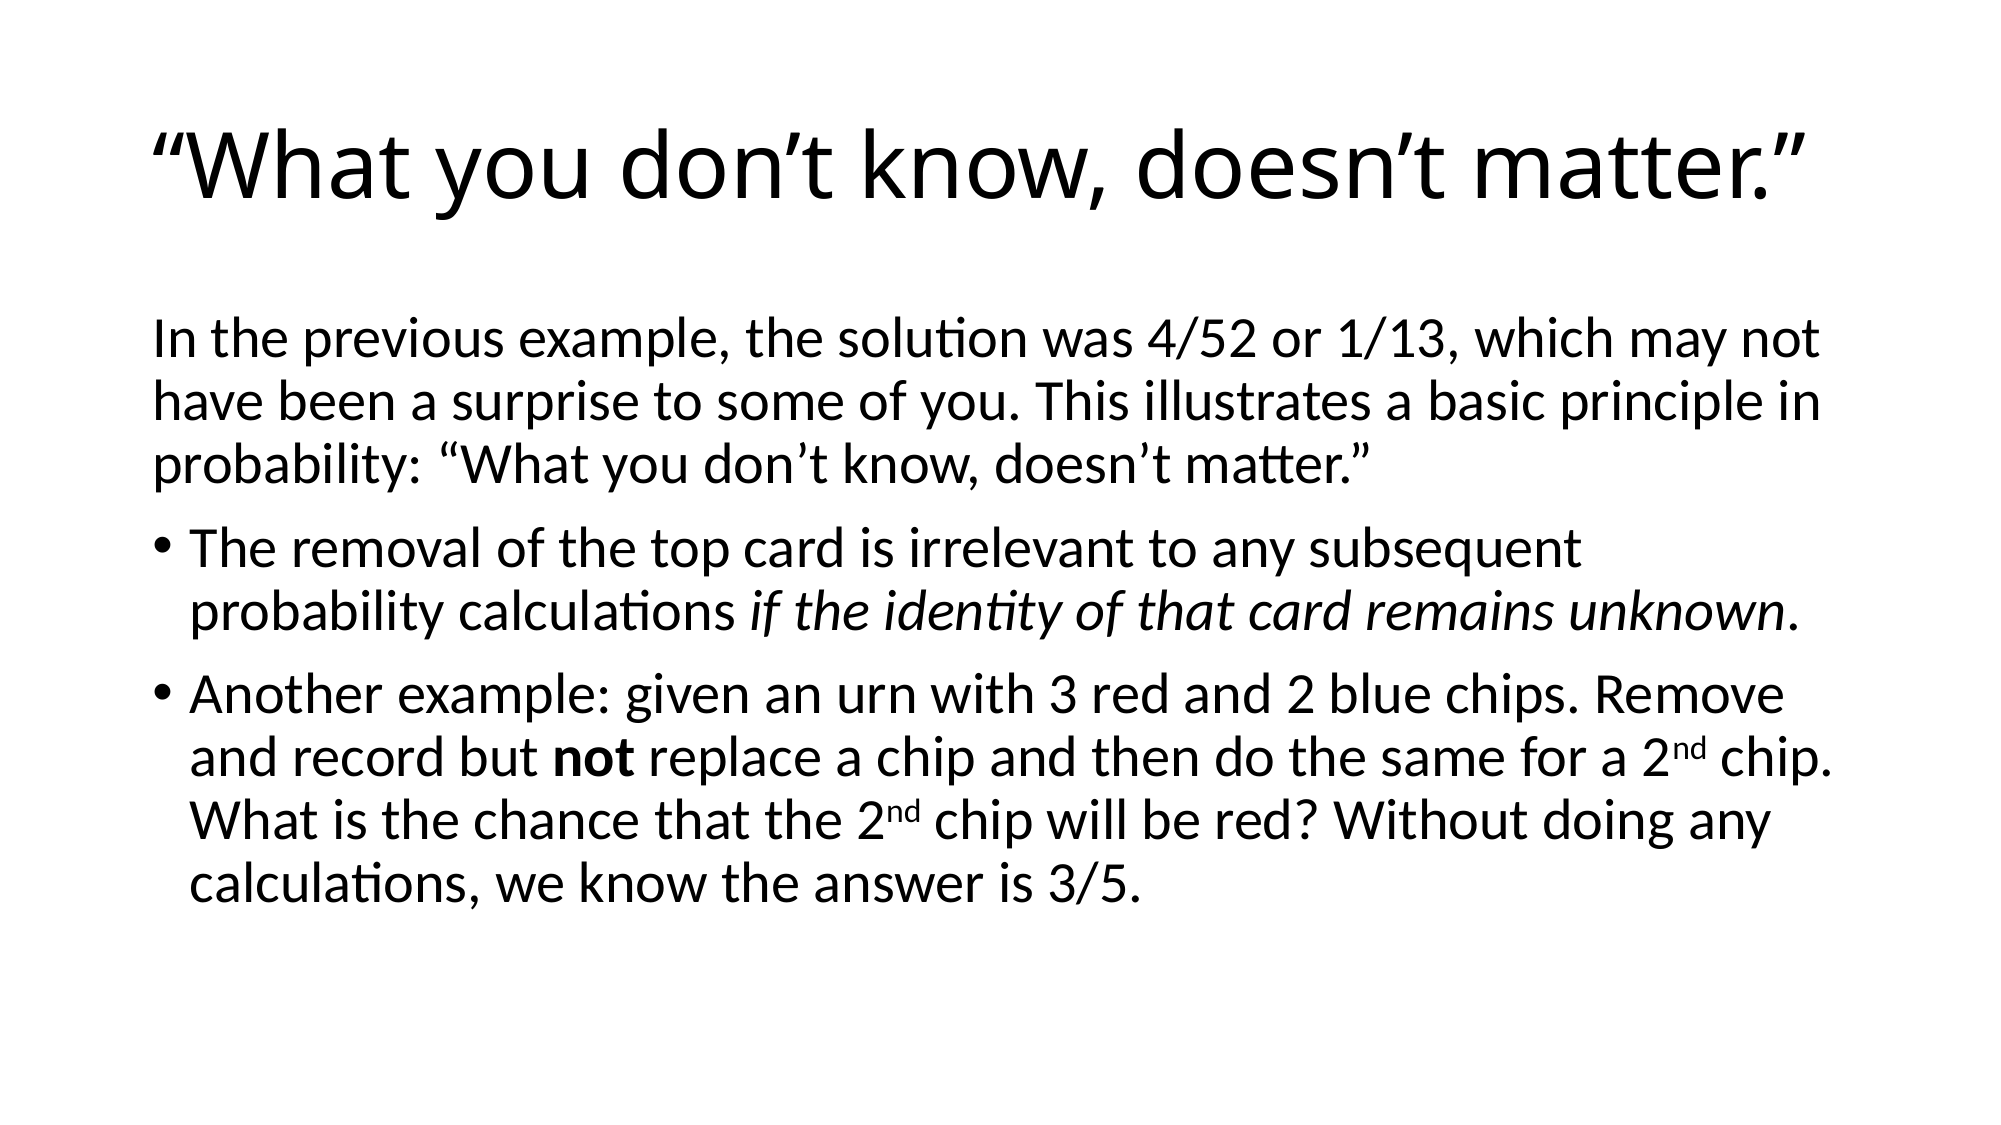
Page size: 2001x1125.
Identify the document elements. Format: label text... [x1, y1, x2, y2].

title “What you don’t know, doesn’t matter.” [137, 59, 1863, 278]
list In the previous example, the solution was 4/52 or 1/13, which may not have been a surprise to some of you. This illustrates a basic principle in probability: “What you don’t know, doesn’t matter.” The removal of the top card is irrelevant to any subsequent probability calculations if the identity of that card remains unknown. Another example: given an urn with 3 red and 2 blue chips. Remove and record but not replace a chip and then do the same for a 2nd chip. What is the chance that the 2nd chip will be red? Without doing any calculations, we know the answer is 3/5. [137, 299, 1863, 1014]
